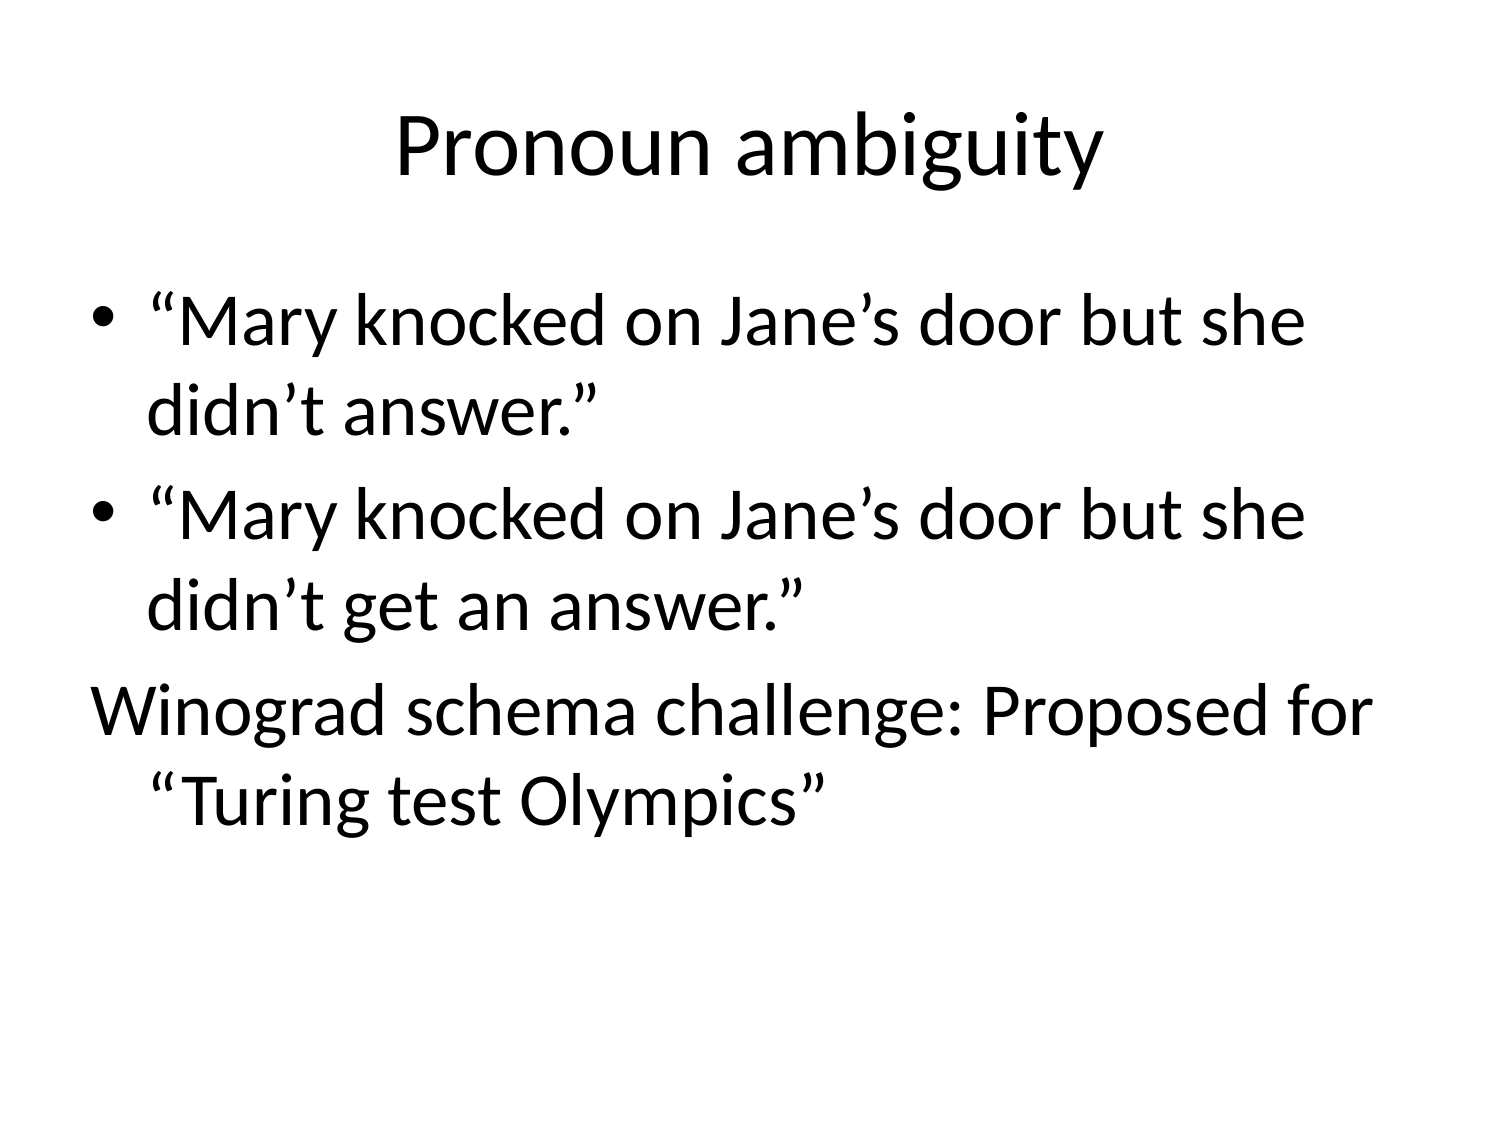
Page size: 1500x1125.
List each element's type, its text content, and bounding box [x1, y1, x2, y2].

title Pronoun ambiguity [75, 45, 1425, 233]
list “Mary knocked on Jane’s door but she didn’t answer.” “Mary knocked on Jane’s door but she didn’t get an answer.” Winograd schema challenge: Proposed for “Turing test Olympics” [75, 262, 1425, 1005]
